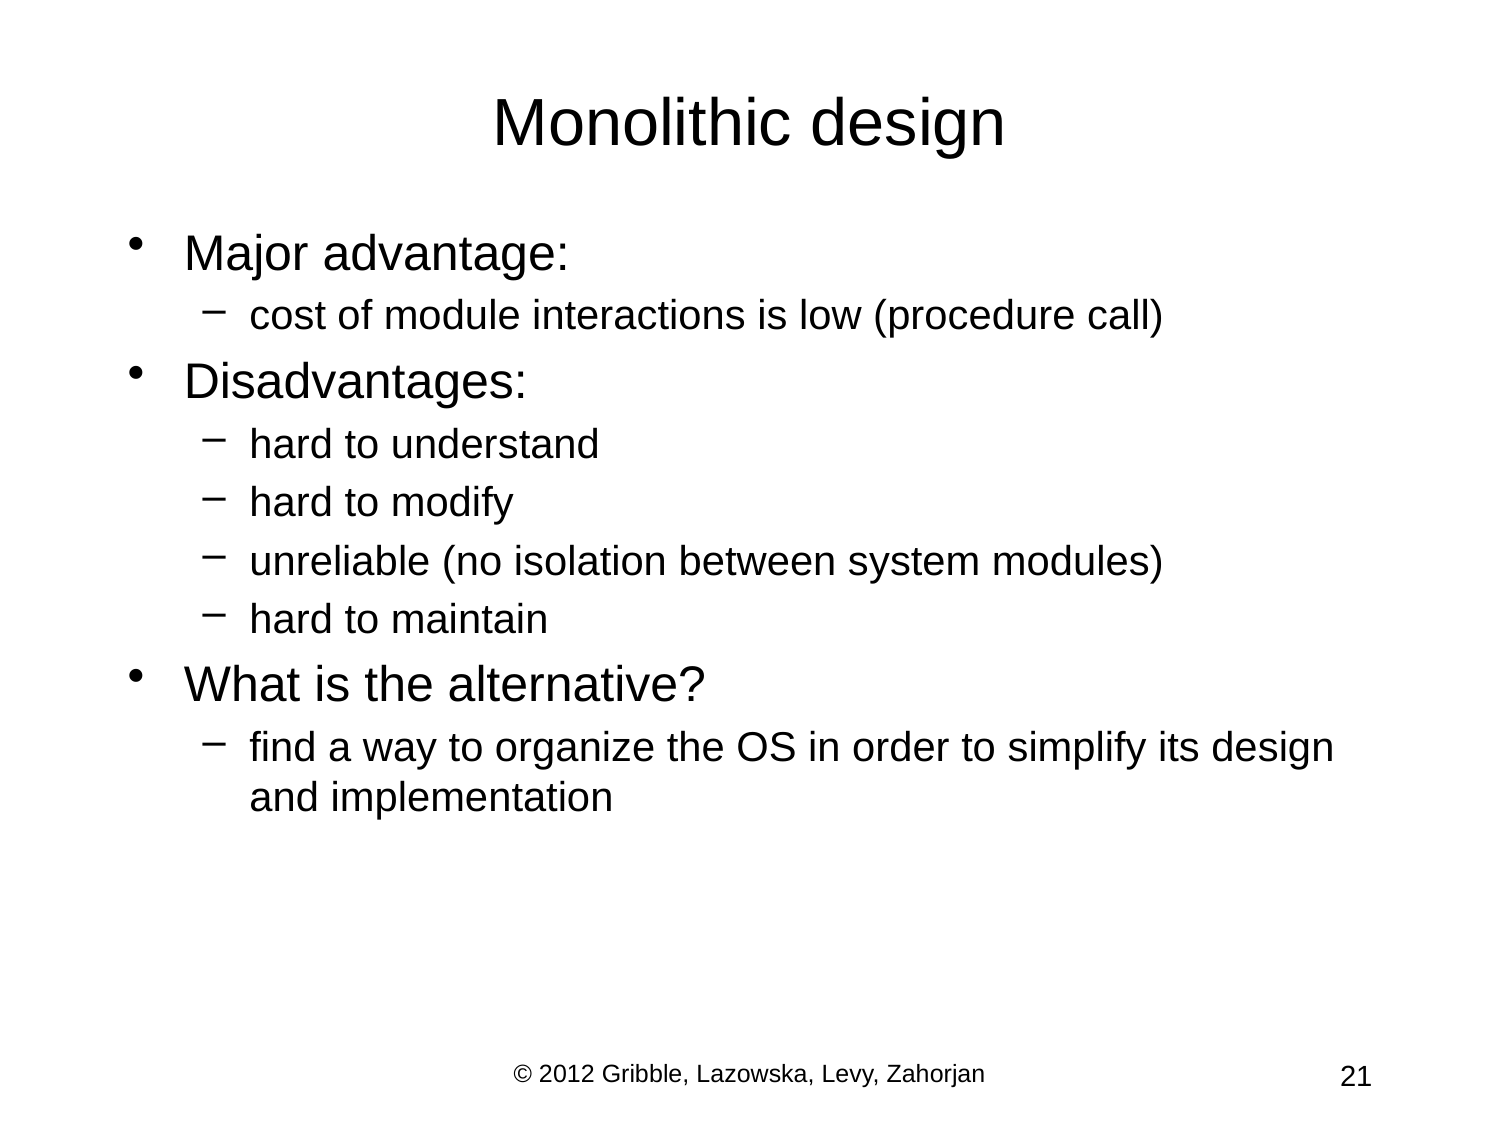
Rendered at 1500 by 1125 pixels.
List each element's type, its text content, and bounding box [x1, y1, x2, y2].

title Monolithic design [112, 62, 1388, 175]
footer © 2012 Gribble, Lazowska, Levy, Zahorjan [450, 1050, 1050, 1100]
slide_number 21 [1074, 1050, 1388, 1100]
list Major advantage: cost of module interactions is low (procedure call) Disadvantages: hard to understand hard to modify unreliable (no isolation between system modules) hard to maintain What is the alternative? find a way to organize the OS in order to simplify its design and implementation [112, 212, 1388, 1025]
